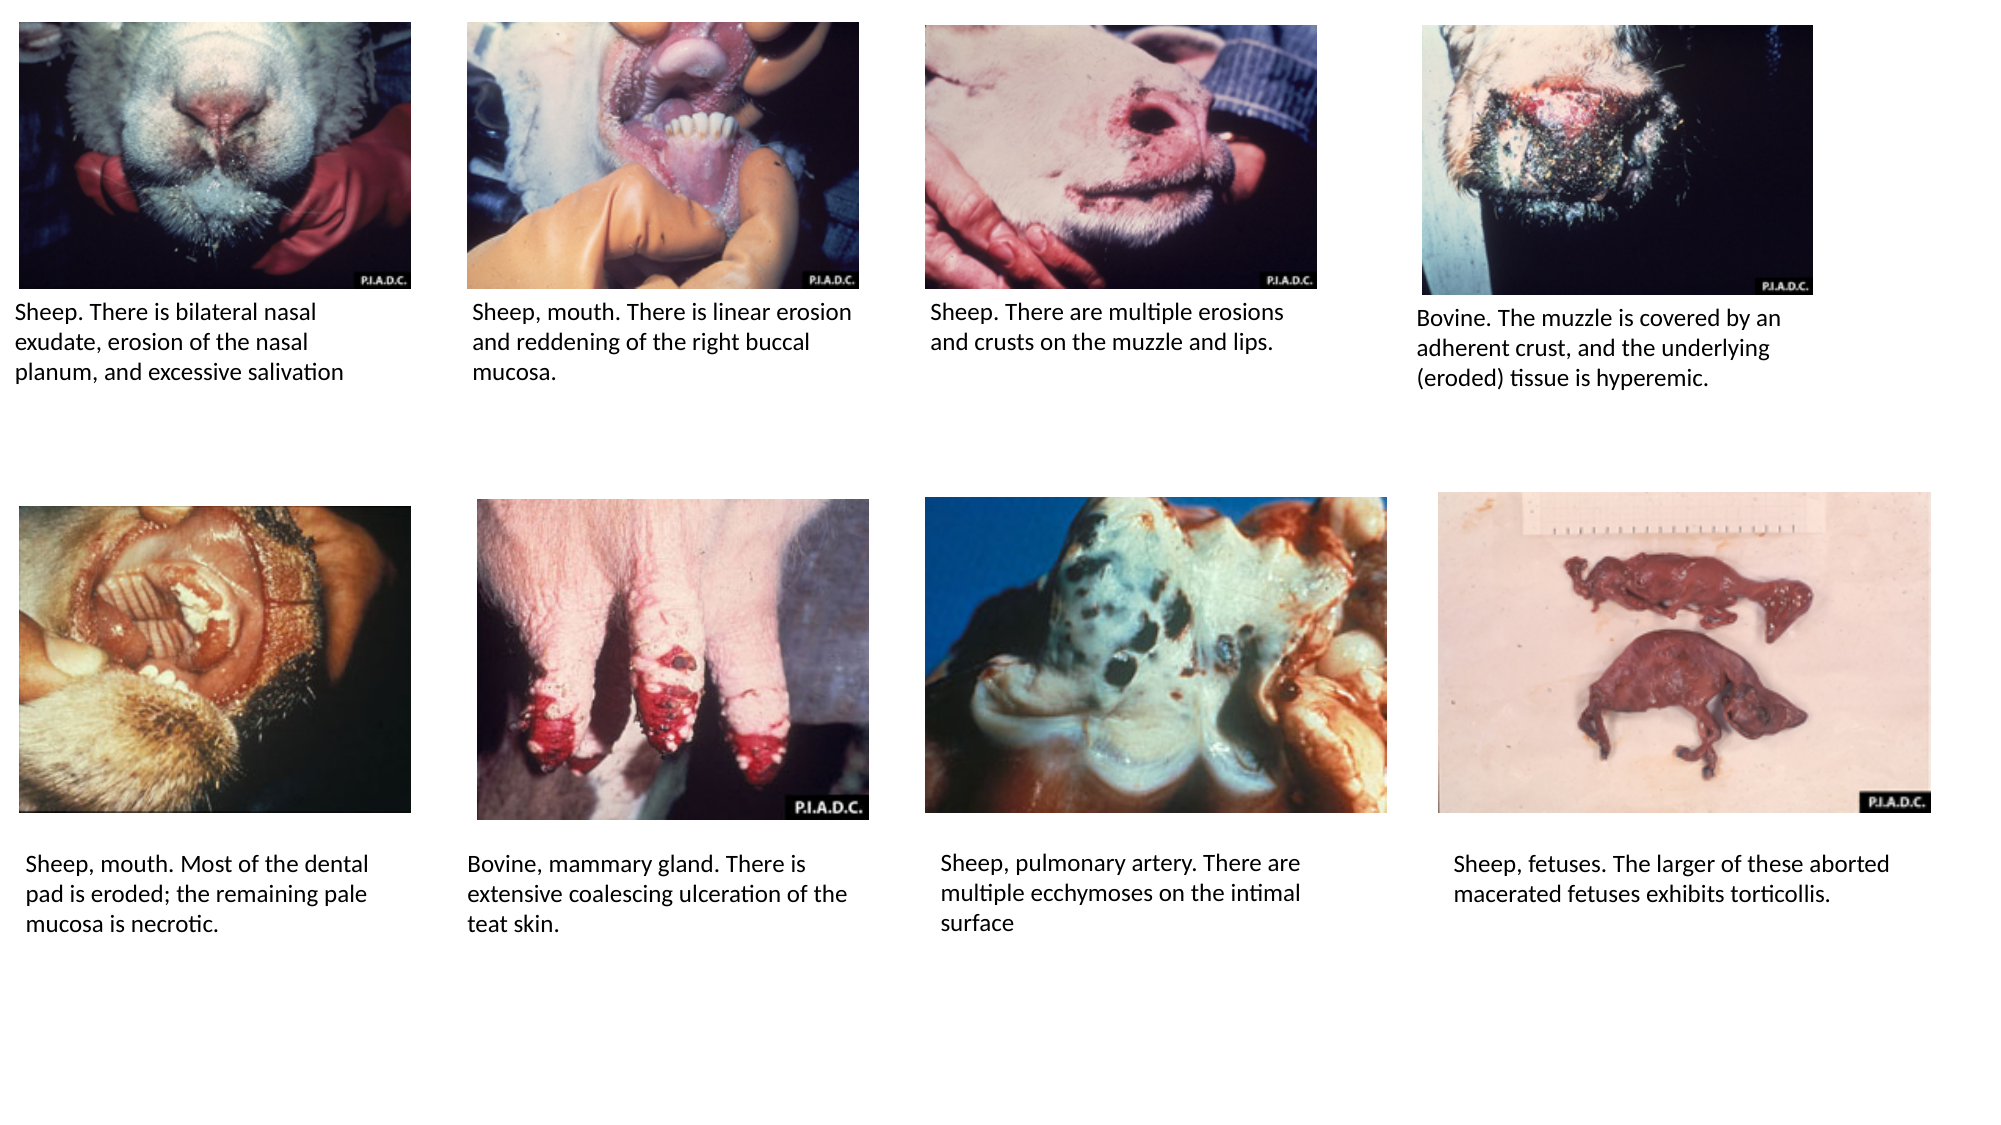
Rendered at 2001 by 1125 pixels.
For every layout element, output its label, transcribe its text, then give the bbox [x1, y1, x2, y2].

picture [925, 497, 1387, 813]
text_box Bovine. The muzzle is covered by an adherent crust, and the underlying (eroded) tissue is hyperemic. [1401, 294, 1867, 400]
text_box Sheep, mouth. Most of the dental pad is eroded; the remaining pale mucosa is necrotic. [10, 840, 411, 946]
text_box Sheep, pulmonary artery. There are multiple ecchymoses on the intimal surface [925, 838, 1362, 944]
picture [19, 22, 411, 289]
text_box Sheep, fetuses. The larger of these aborted macerated fetuses exhibits torticollis. [1438, 840, 1966, 916]
text_box Bovine, mammary gland. There is extensive coalescing ulceration of the teat skin. [452, 840, 869, 946]
picture [925, 25, 1317, 289]
picture [1422, 25, 1813, 295]
picture [477, 499, 869, 821]
text_box Sheep. There are multiple erosions and crusts on the muzzle and lips. [915, 288, 1337, 363]
picture [467, 22, 859, 289]
picture [1438, 492, 1931, 814]
text_box Sheep, mouth. There is linear erosion and reddening of the right buccal mucosa. [457, 288, 869, 393]
text_box Sheep. There is bilateral nasal exudate, erosion of the nasal planum, and excessive salivation [0, 288, 411, 393]
picture [19, 506, 411, 813]
